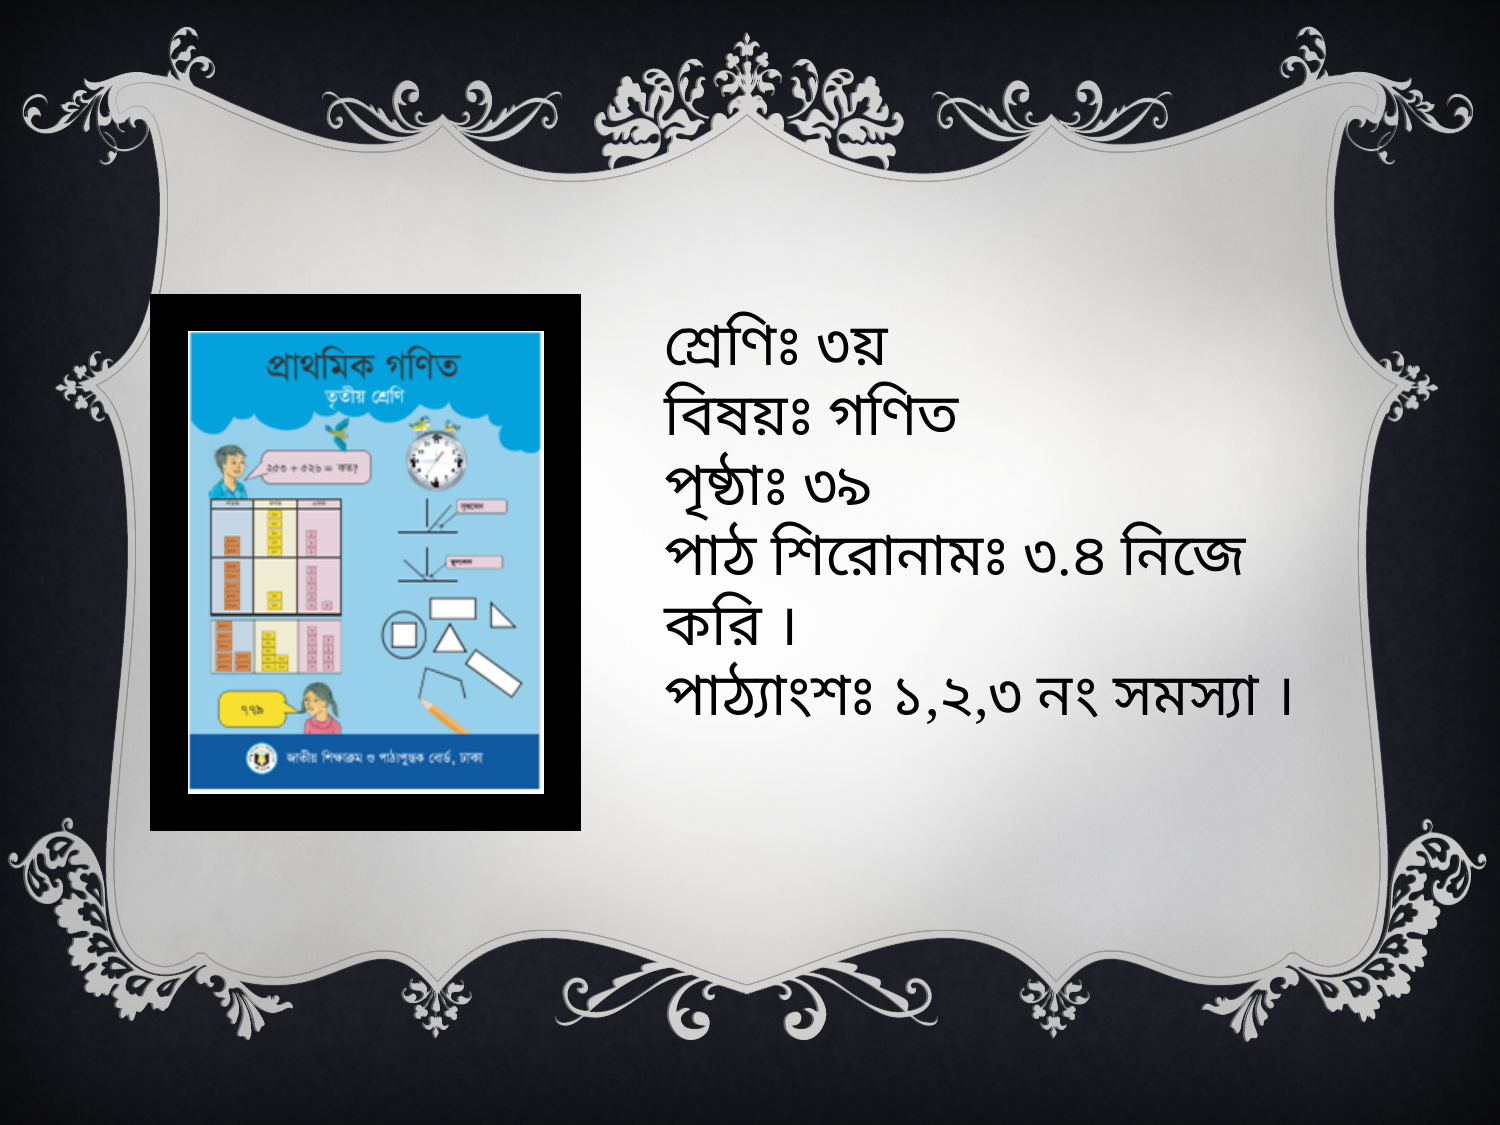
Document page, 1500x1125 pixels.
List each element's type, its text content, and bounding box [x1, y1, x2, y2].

picture [0, 0, 1500, 1125]
text_box শ্রেণিঃ ৩য় বিষয়ঃ গণিত পৃষ্ঠাঃ ৩৯ পাঠ শিরোনামঃ ৩.৪ নিজে করি । পাঠ্যাংশঃ ১,২,৩ নং সমস্যা । [649, 299, 1313, 735]
